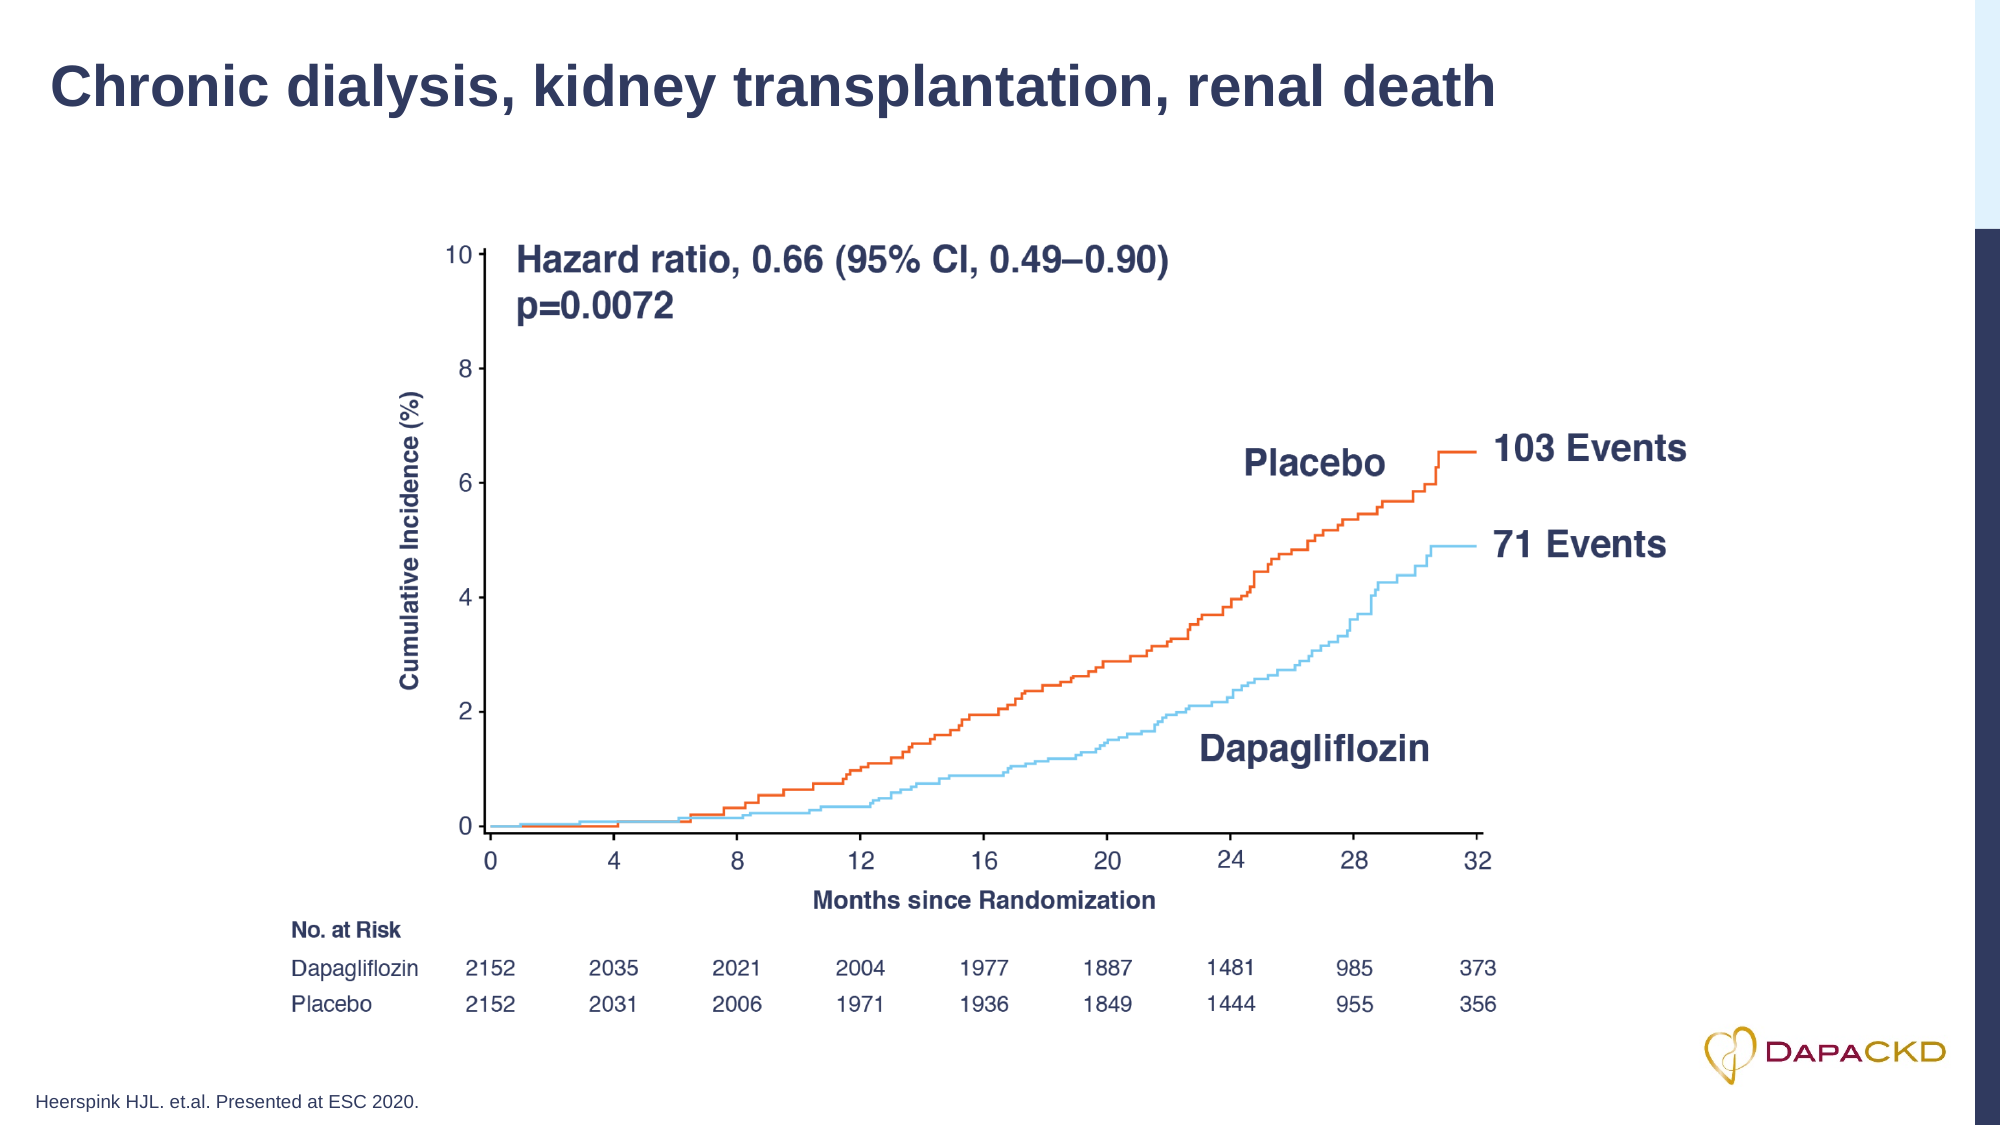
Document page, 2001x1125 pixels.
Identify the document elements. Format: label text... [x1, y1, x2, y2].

picture [259, 218, 1968, 1087]
list Heerspink HJL. et.al. Presented at ESC 2020. [35, 995, 1676, 1113]
list Chronic dialysis, kidney transplantation, renal death [35, 49, 1965, 195]
